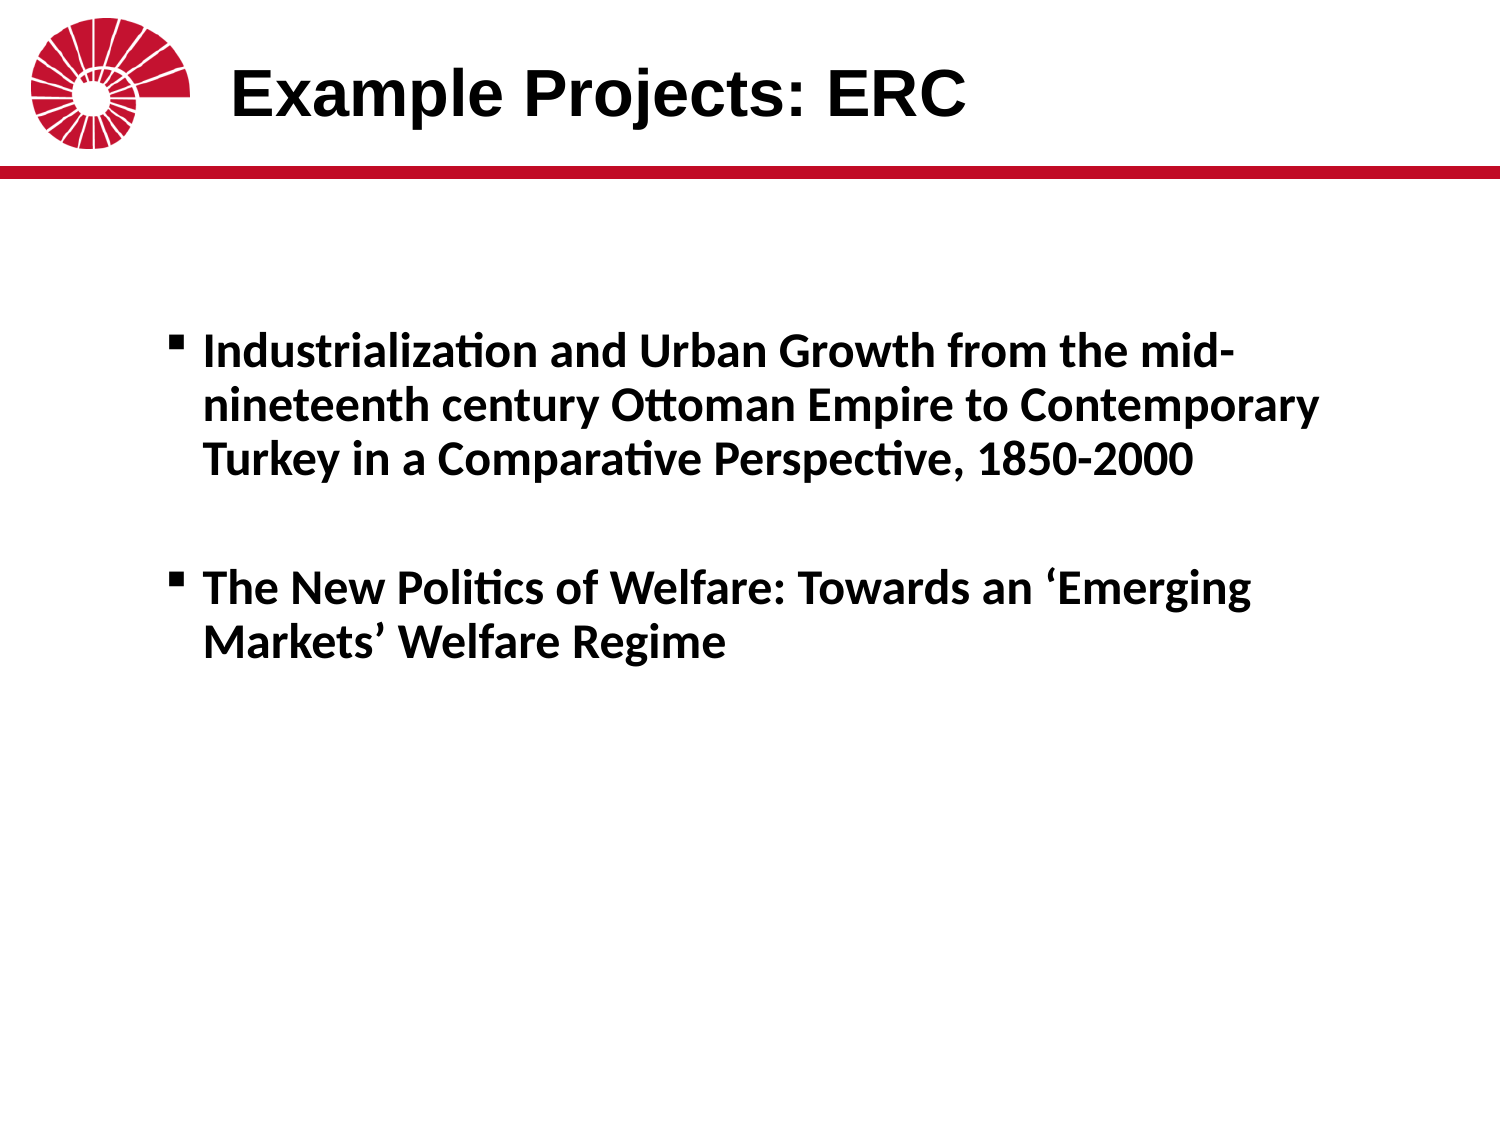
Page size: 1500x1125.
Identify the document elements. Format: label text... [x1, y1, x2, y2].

list Industrialization and Urban Growth from the mid-nineteenth century Ottoman Empire to Contemporary Turkey in a Comparative Perspective, 1850-2000 The New Politics of Welfare: Towards an ‘Emerging Markets’ Welfare Regime [75, 316, 1425, 1060]
picture [31, 18, 190, 149]
title Example Projects: ERC [215, 23, 1500, 166]
